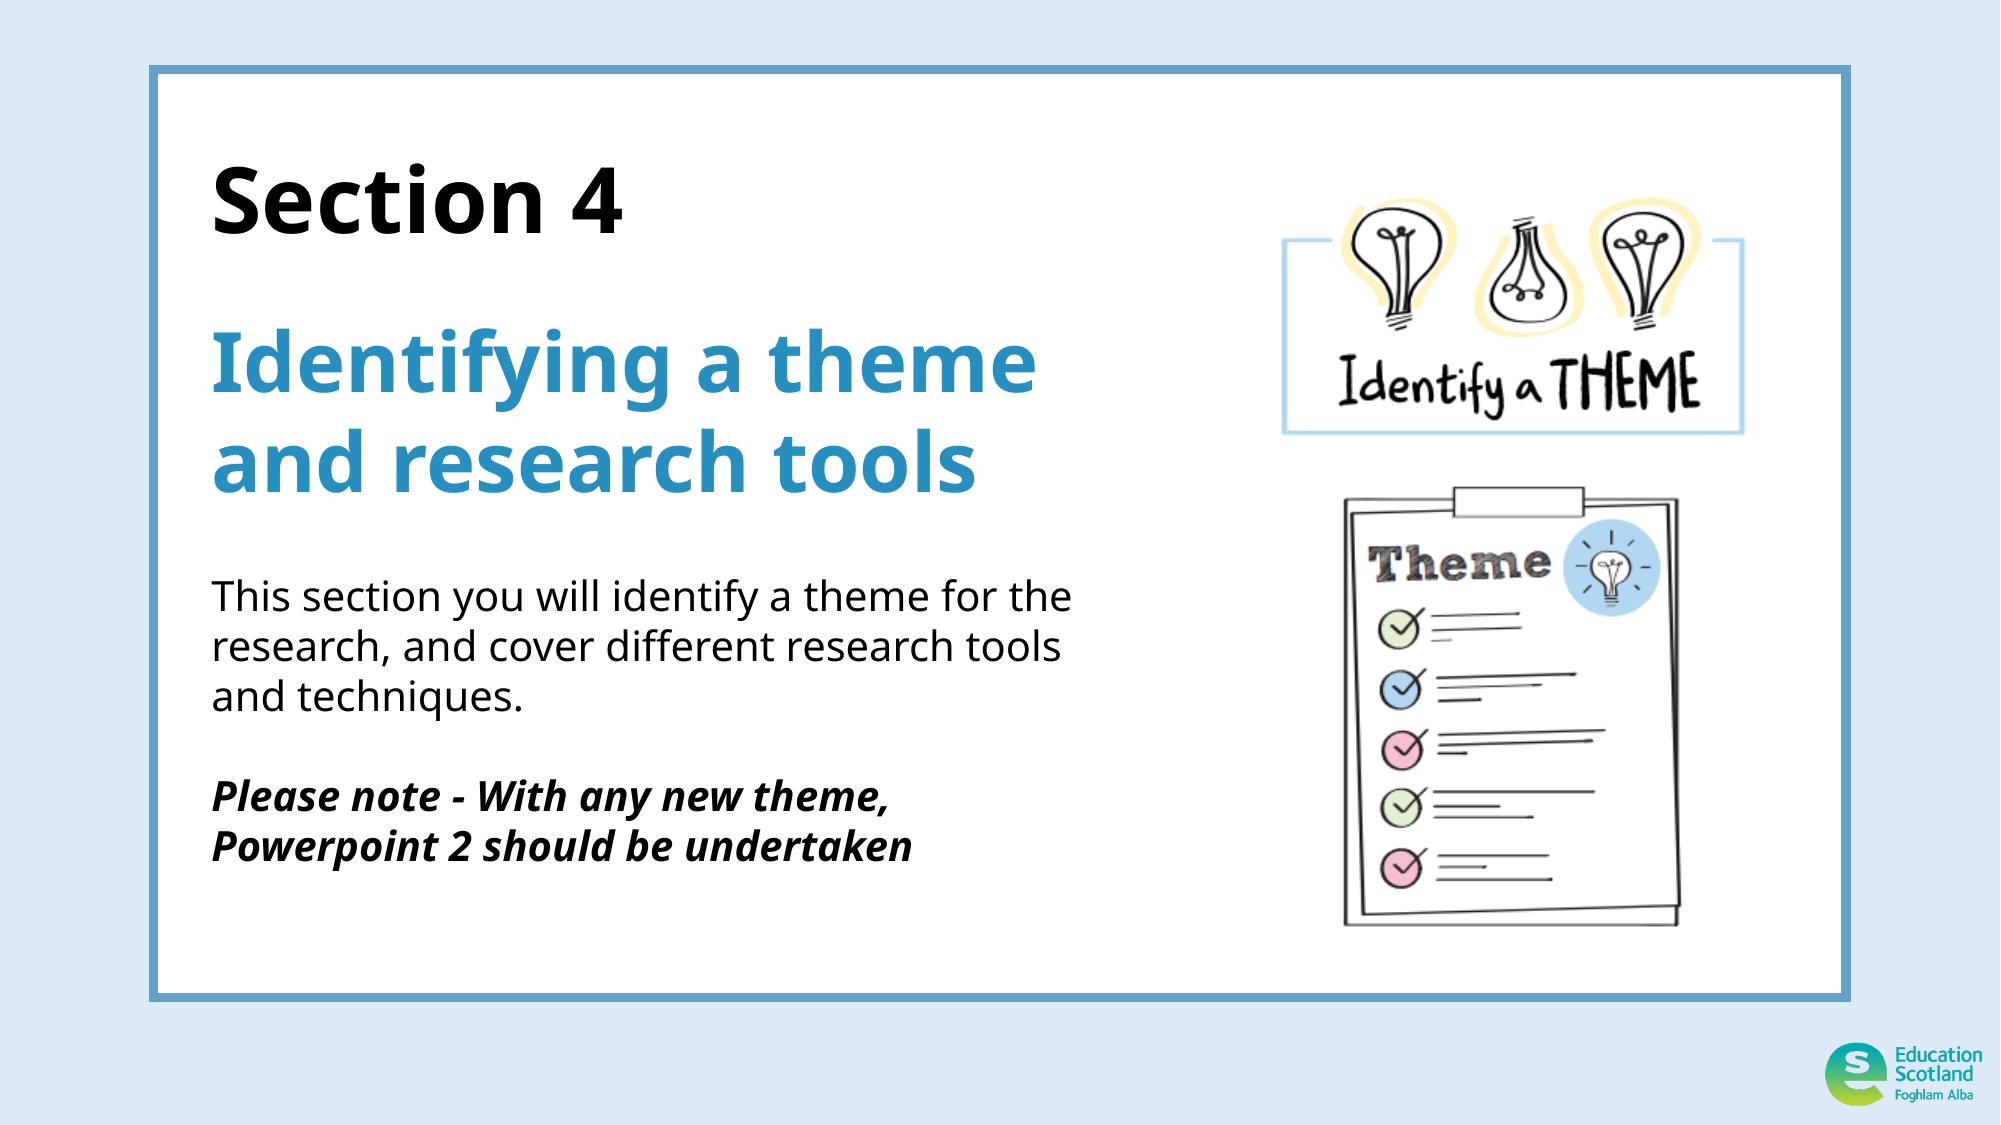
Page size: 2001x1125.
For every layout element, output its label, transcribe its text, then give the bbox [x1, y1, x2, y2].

picture [1825, 1042, 1982, 1106]
text_box This section you will identify a theme for the research, and cover different research tools and techniques. Please note - With any new theme, Powerpoint 2 should be undertaken [196, 562, 1114, 878]
picture [1248, 176, 1759, 973]
title Section 4 [196, 95, 1922, 313]
text_box Identifying a theme and research tools [196, 313, 1307, 517]
